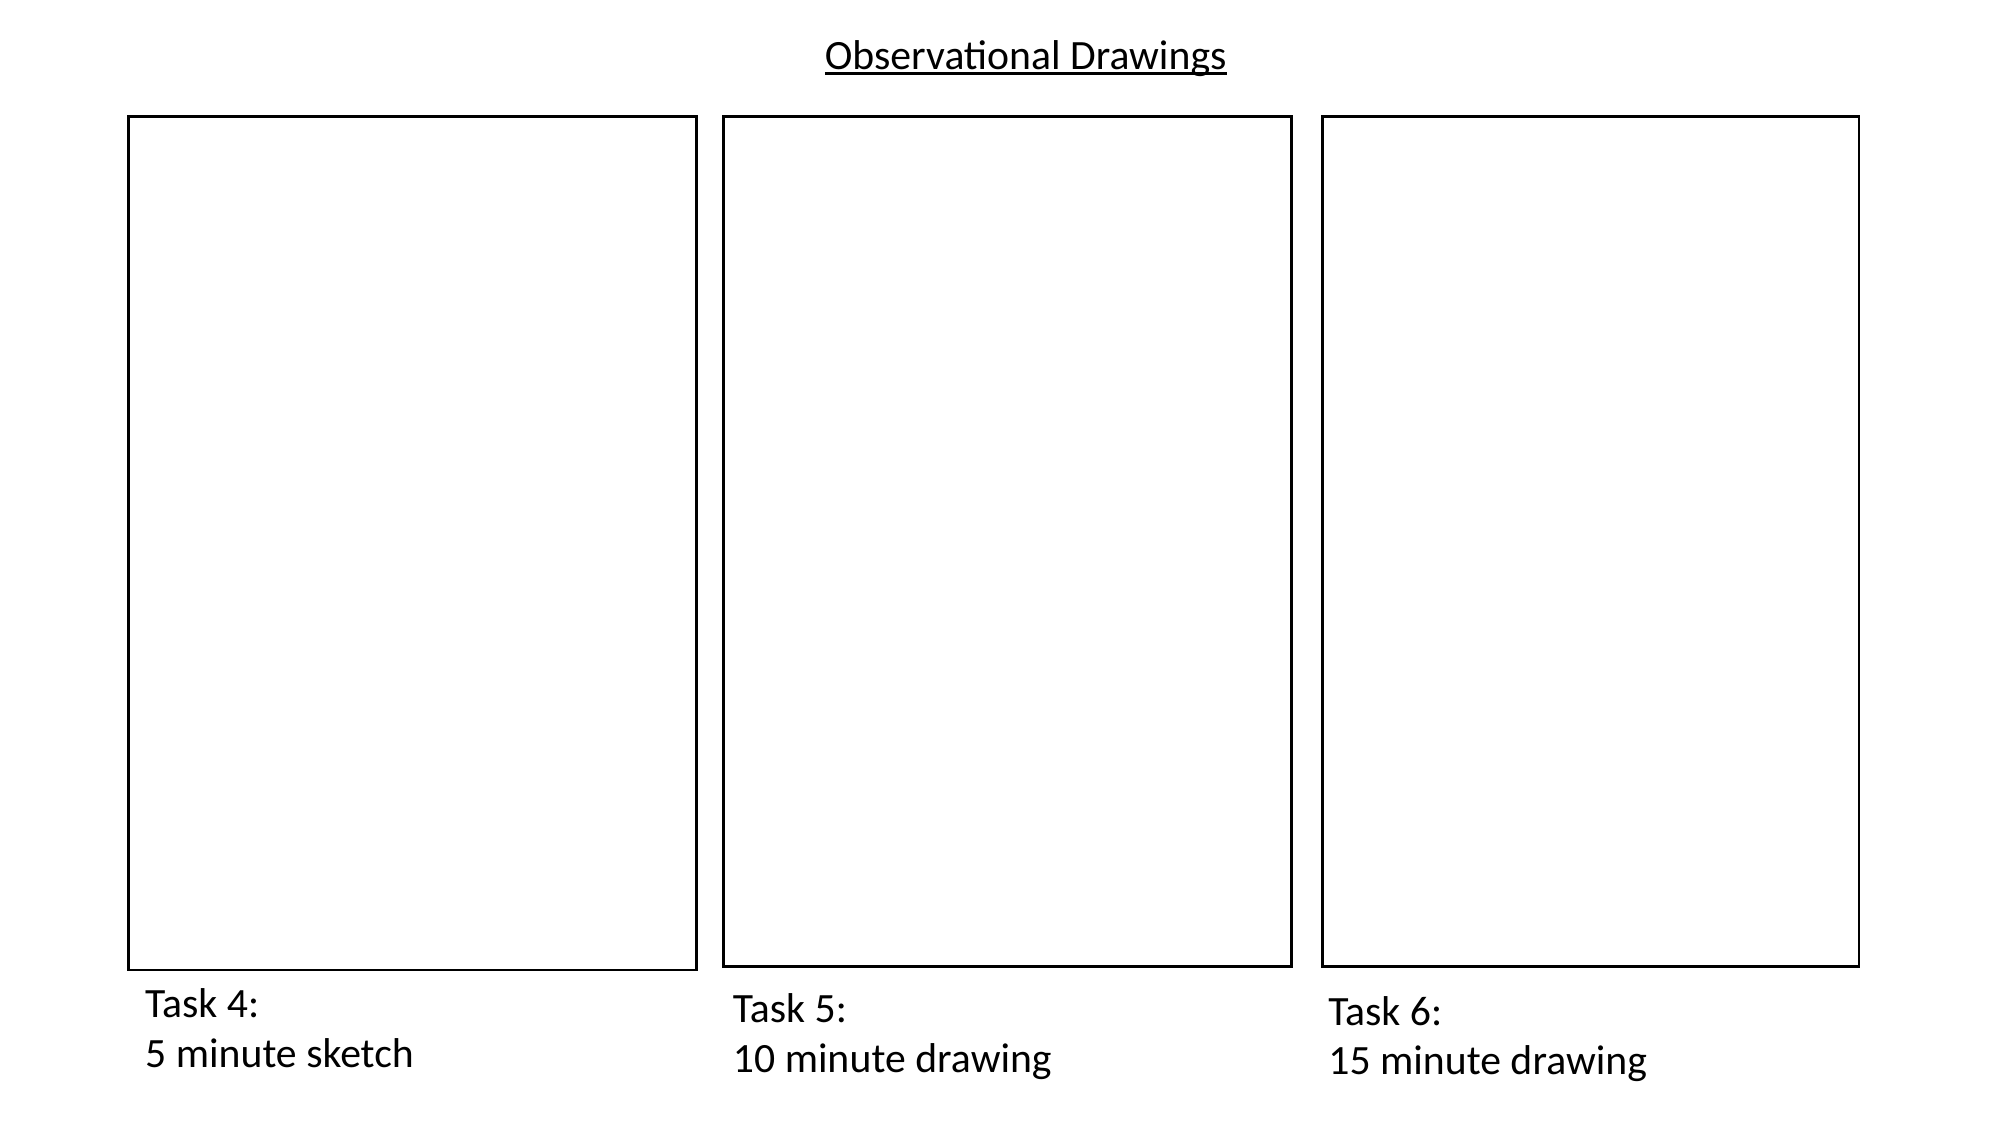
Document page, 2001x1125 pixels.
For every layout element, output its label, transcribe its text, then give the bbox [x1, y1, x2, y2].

text_box [128, 116, 697, 971]
text_box [723, 116, 1292, 967]
text_box [1322, 116, 1859, 967]
text_box Task 5: 10 minute drawing [726, 974, 1295, 1125]
text_box Task 6: 15 minute drawing [1322, 977, 1869, 1125]
text_box Observational Drawings [527, 21, 1525, 117]
text_box Task 4: 5 minute sketch [139, 970, 686, 1121]
